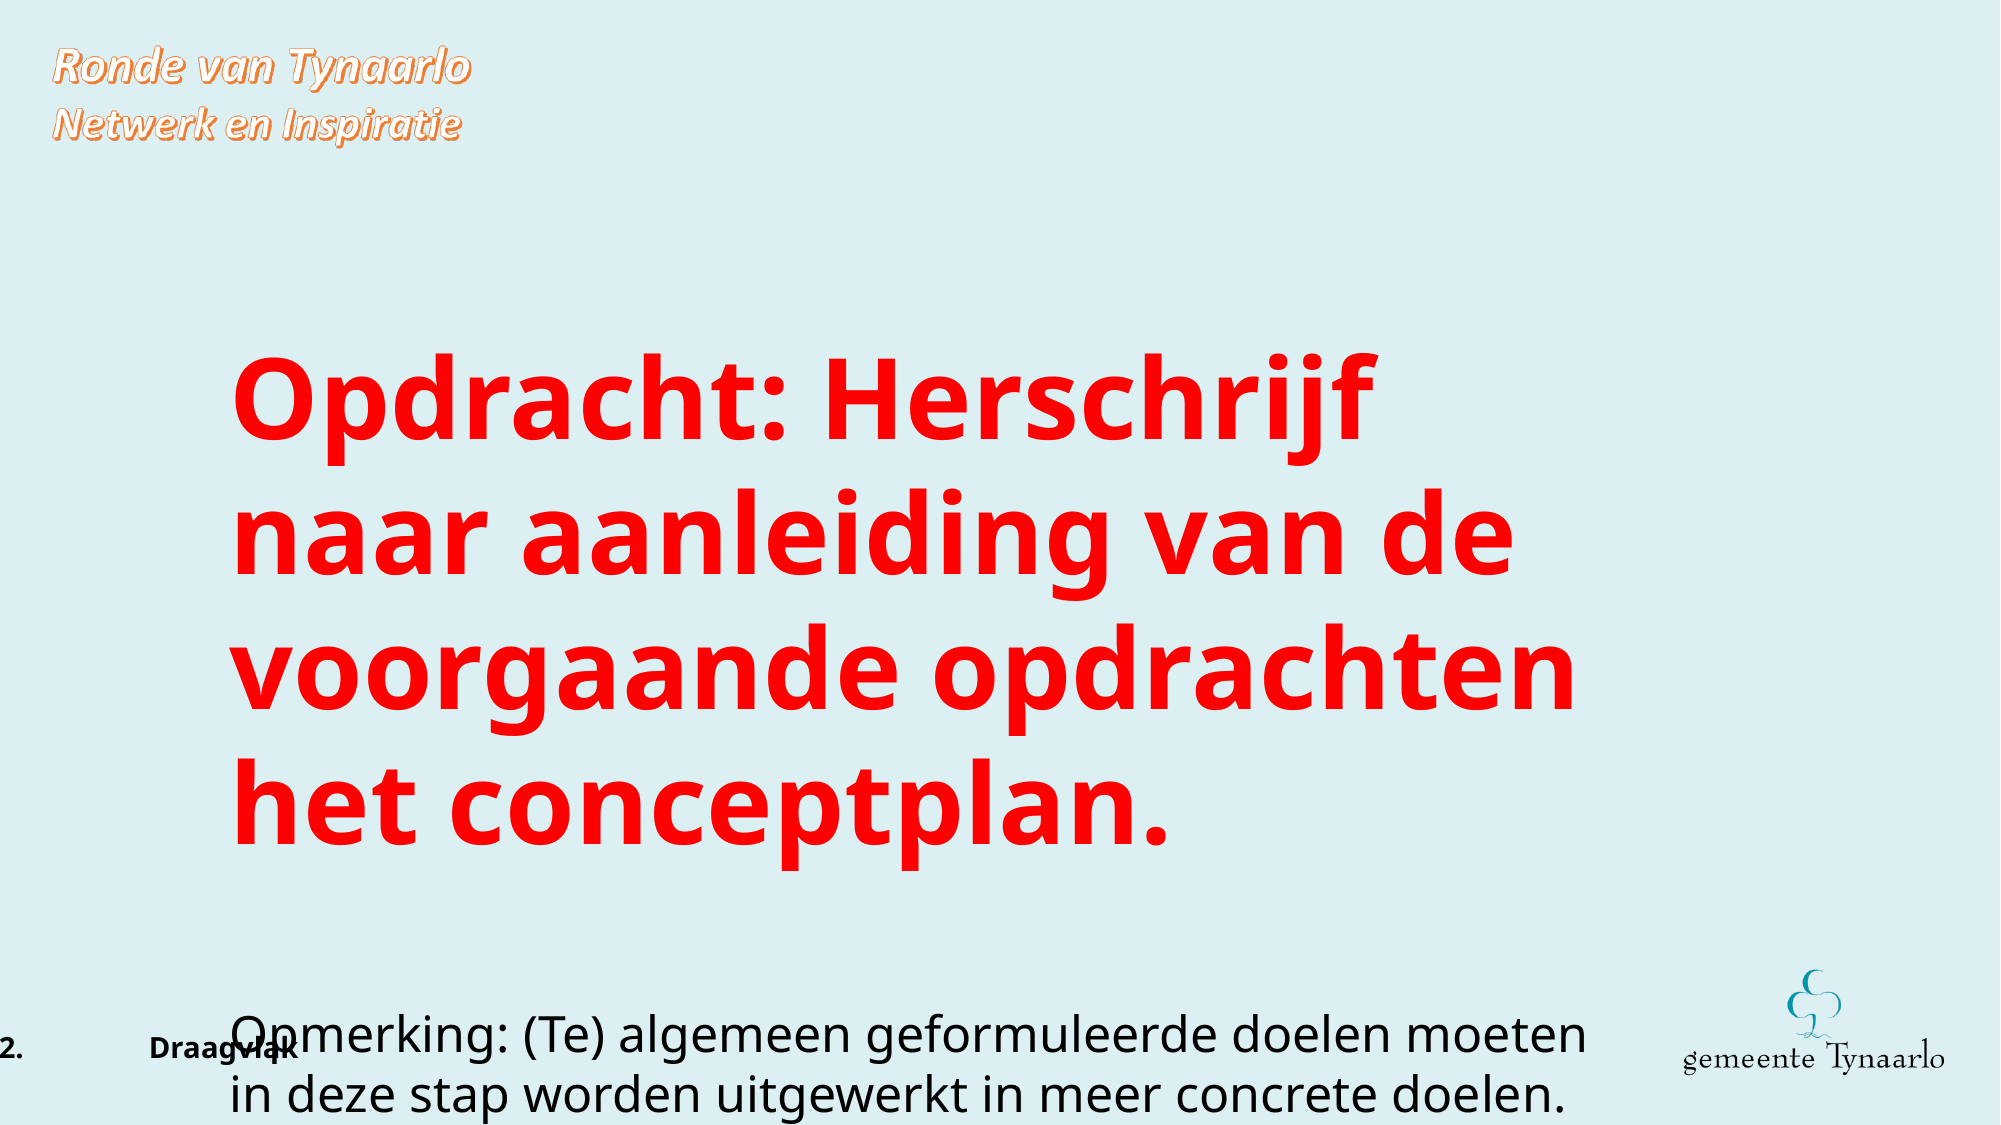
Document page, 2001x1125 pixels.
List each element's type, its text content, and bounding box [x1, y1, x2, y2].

picture [39, 26, 492, 159]
picture [1684, 964, 1944, 1080]
text_box 2. Draagvlak [0, 1021, 314, 1072]
text_box Opdracht: Herschrijf naar aanleiding van de voorgaande opdrachten het conceptplan. Opmerking: (Te) algemeen geformuleerde doelen moeten in deze stap worden uitgewerkt in meer concrete doelen. [214, 319, 1643, 1125]
